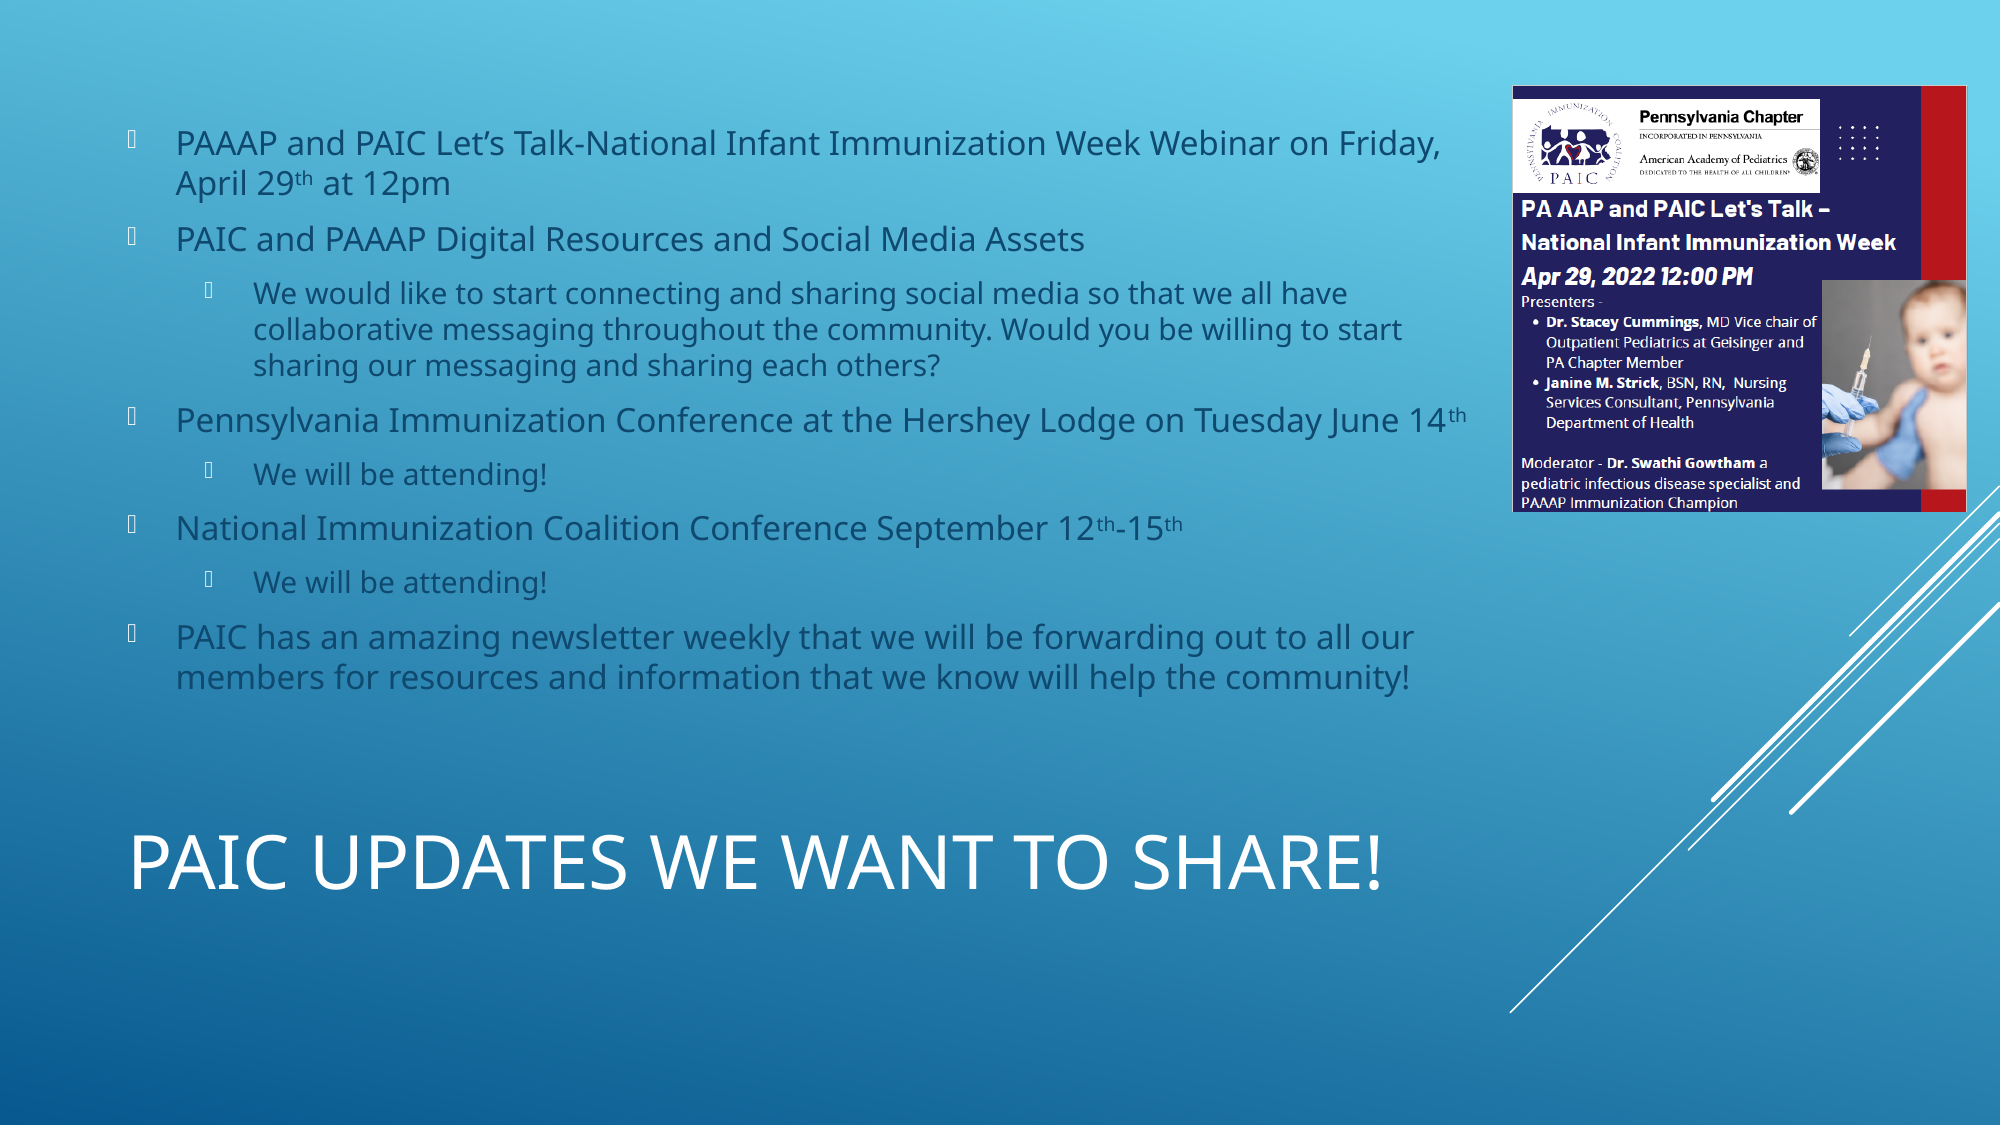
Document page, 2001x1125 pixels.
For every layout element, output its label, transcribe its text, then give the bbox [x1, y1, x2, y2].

title PAIC Updates we want to share! [112, 736, 1513, 984]
list PAAAP and PAIC Let’s Talk-National Infant Immunization Week Webinar on Friday, April 29th at 12pm PAIC and PAAAP Digital Resources and Social Media Assets We would like to start connecting and sharing social media so that we all have collaborative messaging throughout the community. Would you be willing to start sharing our messaging and sharing each others? Pennsylvania Immunization Conference at the Hershey Lodge on Tuesday June 14th We will be attending! National Immunization Coalition Conference September 12th-15th We will be attending! PAIC has an amazing newsletter weekly that we will be forwarding out to all our members for resources and information that we know will help the community! [112, 112, 1513, 706]
picture [1511, 85, 1968, 512]
